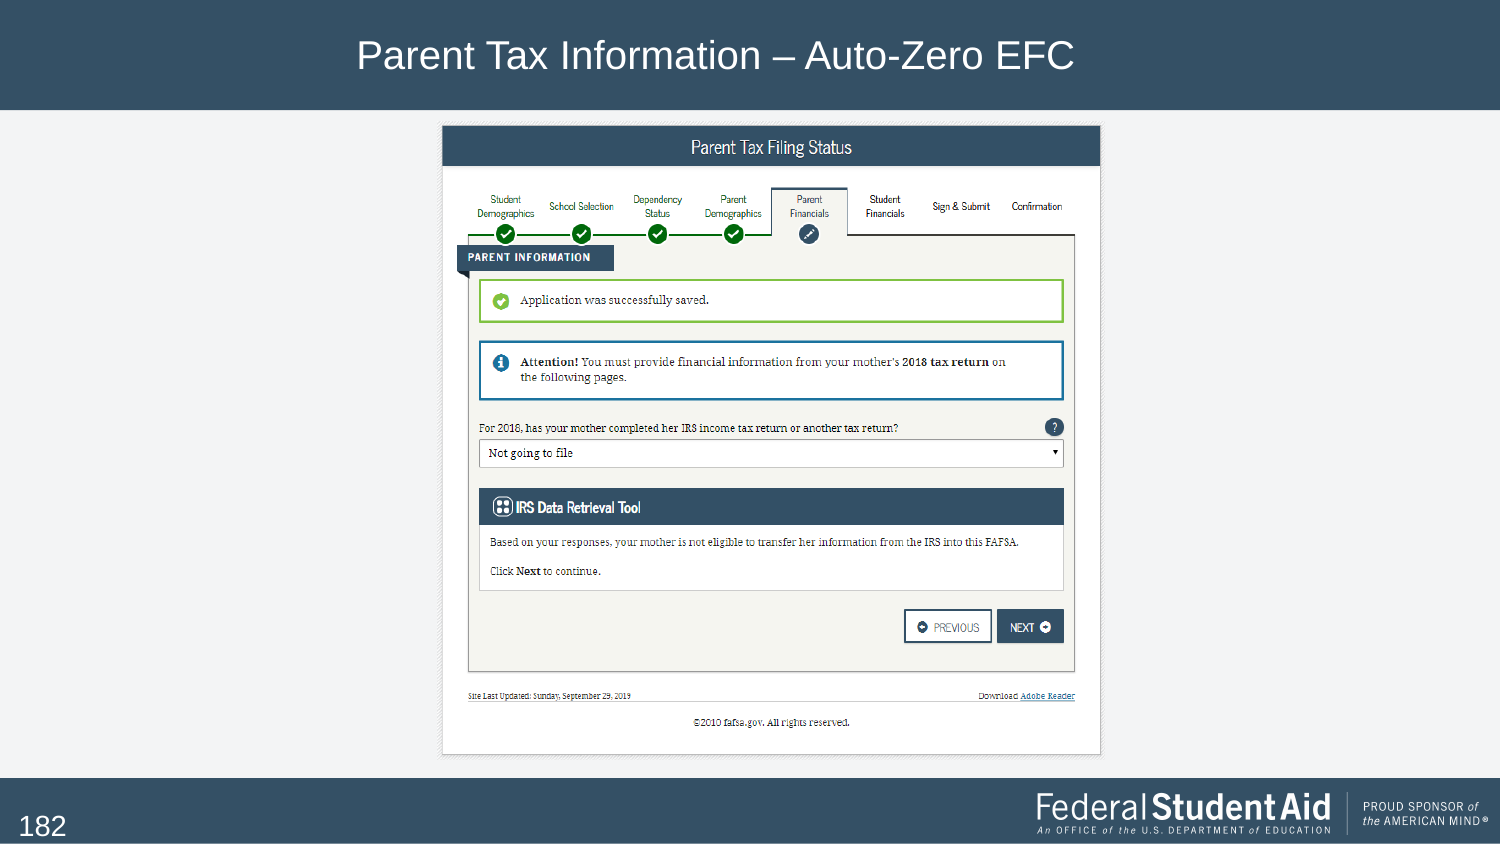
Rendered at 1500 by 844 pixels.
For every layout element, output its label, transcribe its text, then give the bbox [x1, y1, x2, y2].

picture [437, 121, 1106, 760]
picture [1037, 792, 1488, 835]
title Parent Tax Information – Auto-Zero EFC [24, 23, 1408, 84]
